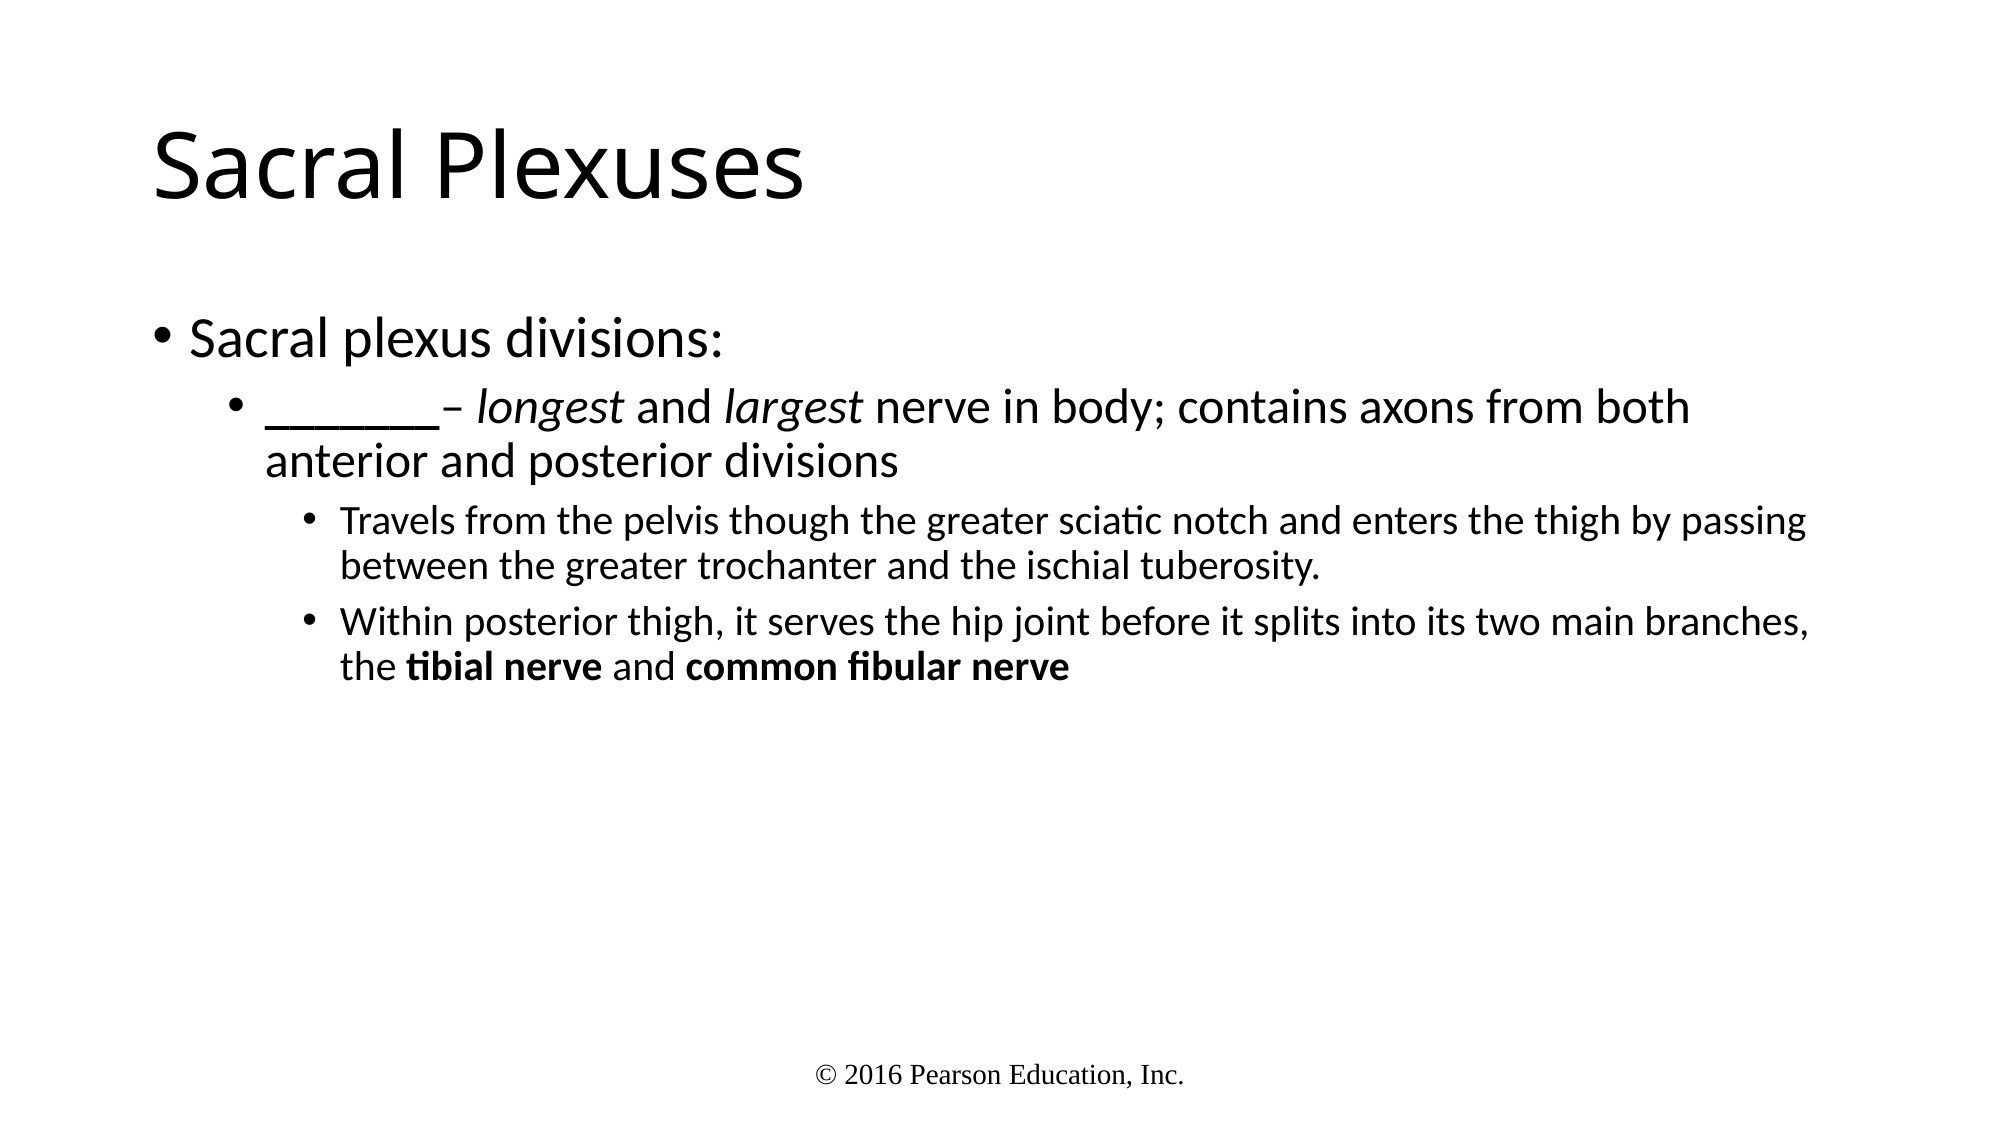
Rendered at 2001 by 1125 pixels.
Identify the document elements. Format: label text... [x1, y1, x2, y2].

list Sacral plexus divisions: _______– longest and largest nerve in body; contains axons from both anterior and posterior divisions Travels from the pelvis though the greater sciatic notch and enters the thigh by passing between the greater trochanter and the ischial tuberosity. Within posterior thigh, it serves the hip joint before it splits into its two main branches, the tibial nerve and common fibular nerve [137, 299, 1863, 1014]
title Sacral Plexuses [137, 59, 1863, 278]
footer © 2016 Pearson Education, Inc. [662, 1042, 1338, 1103]
